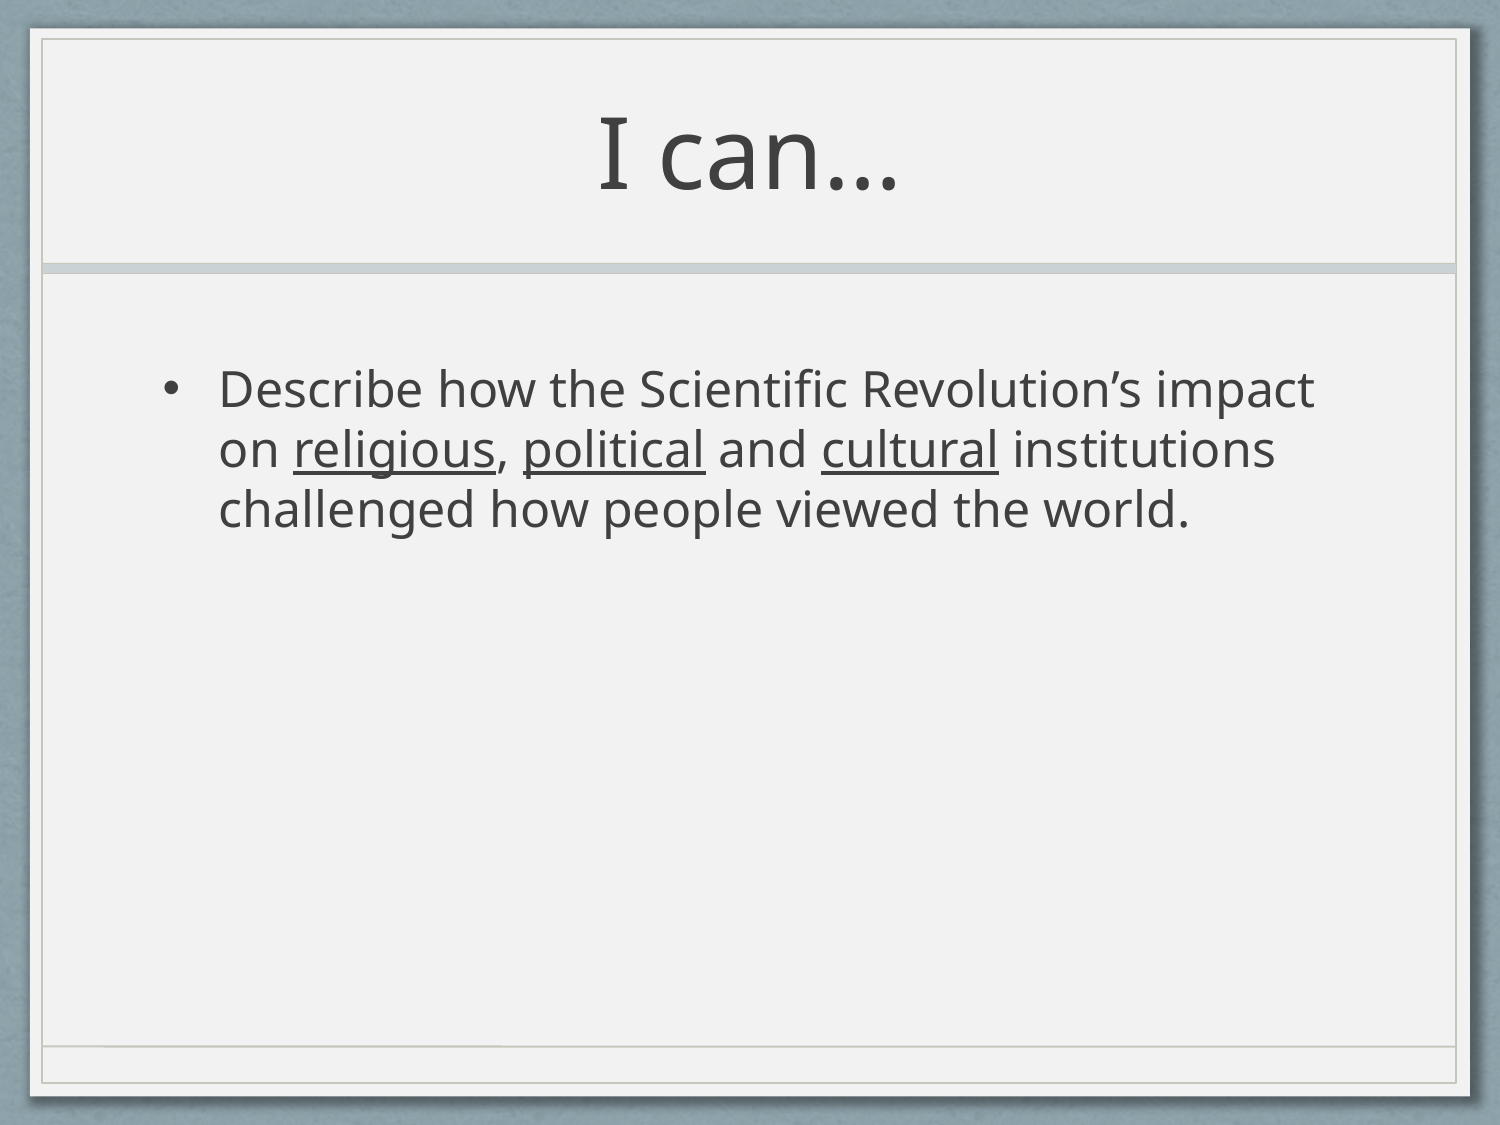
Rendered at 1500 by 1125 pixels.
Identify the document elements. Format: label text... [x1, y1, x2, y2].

list Describe how the Scientific Revolution’s impact on religious, political and cultural institutions challenged how people viewed the world. [147, 350, 1353, 995]
title I can… [147, 40, 1353, 260]
